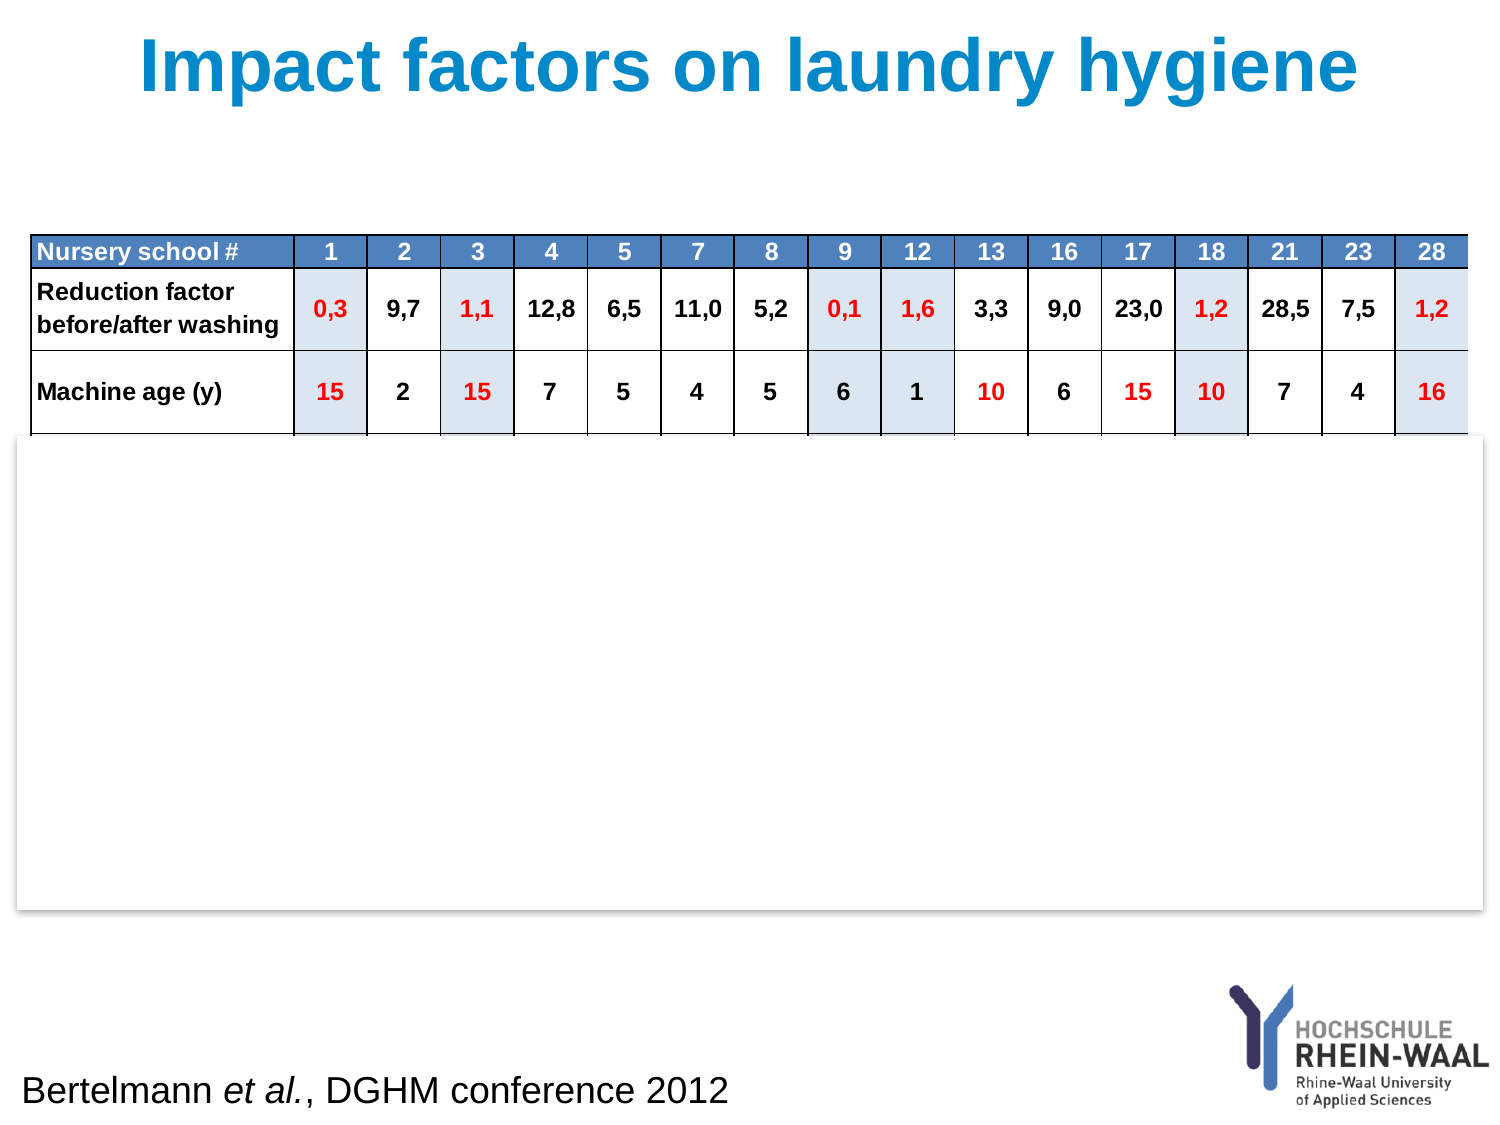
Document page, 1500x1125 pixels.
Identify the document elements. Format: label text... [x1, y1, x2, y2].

picture [30, 234, 1470, 766]
title Impact factors on laundry hygiene [74, 30, 1426, 147]
text_box [17, 436, 1483, 910]
text_box Bertelmann et al., DGHM conference 2012 [6, 1058, 744, 1119]
picture [1210, 916, 1500, 1125]
